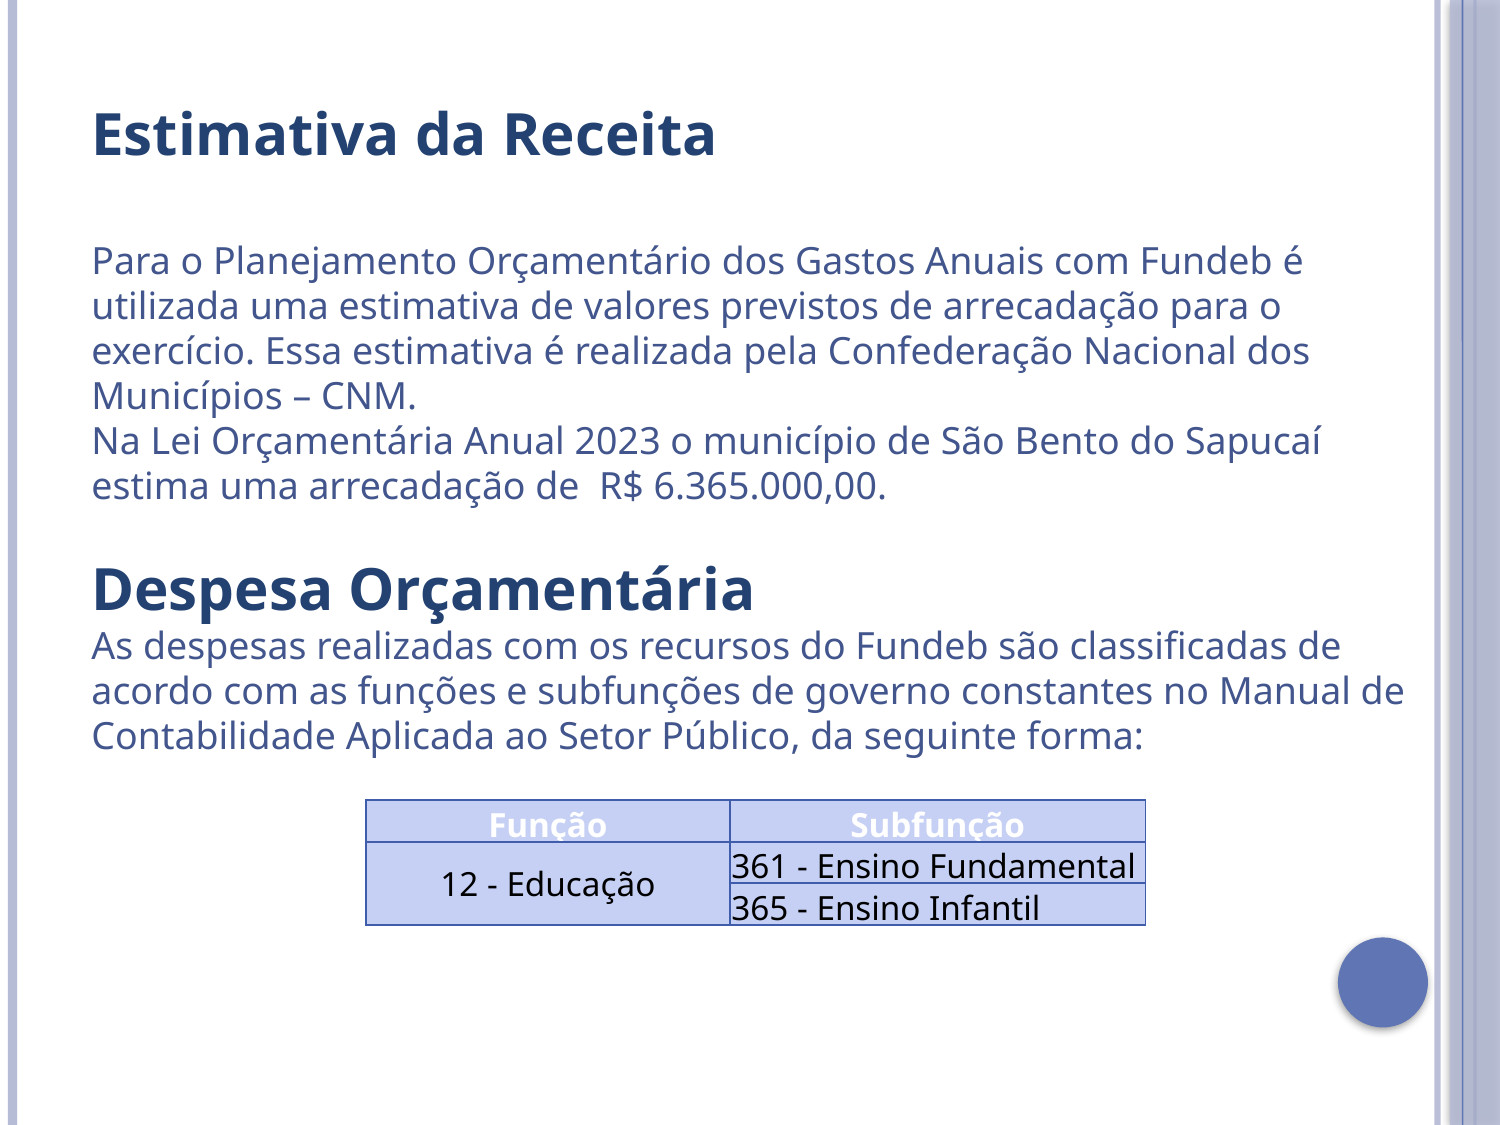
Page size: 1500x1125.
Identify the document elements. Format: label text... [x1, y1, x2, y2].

table_header Função [367, 801, 729, 841]
table_cell 12 - Educação [367, 843, 729, 924]
table_cell 365 - Ensino Infantil [731, 884, 1145, 924]
table_header Subfunção [731, 801, 1145, 841]
text_box Estimativa da Receita Para o Planejamento Orçamentário dos Gastos Anuais com Fundeb é utilizada uma estimativa de valores previstos de arrecadação para o exercício. Essa estimativa é realizada pela Confederação Nacional dos Municípios – CNM. Na Lei Orçamentária Anual 2023 o município de São Bento do Sapucaí estima uma arrecadação de R$ 6.365.000,00. Despesa Orçamentária As despesas realizadas com os recursos do Fundeb são classificadas de acordo com as funções e subfunções de governo constantes no Manual de Contabilidade Aplicada ao Setor Público, da seguinte forma: [76, 90, 1436, 900]
table_cell 361 - Ensino Fundamental [731, 843, 1145, 882]
